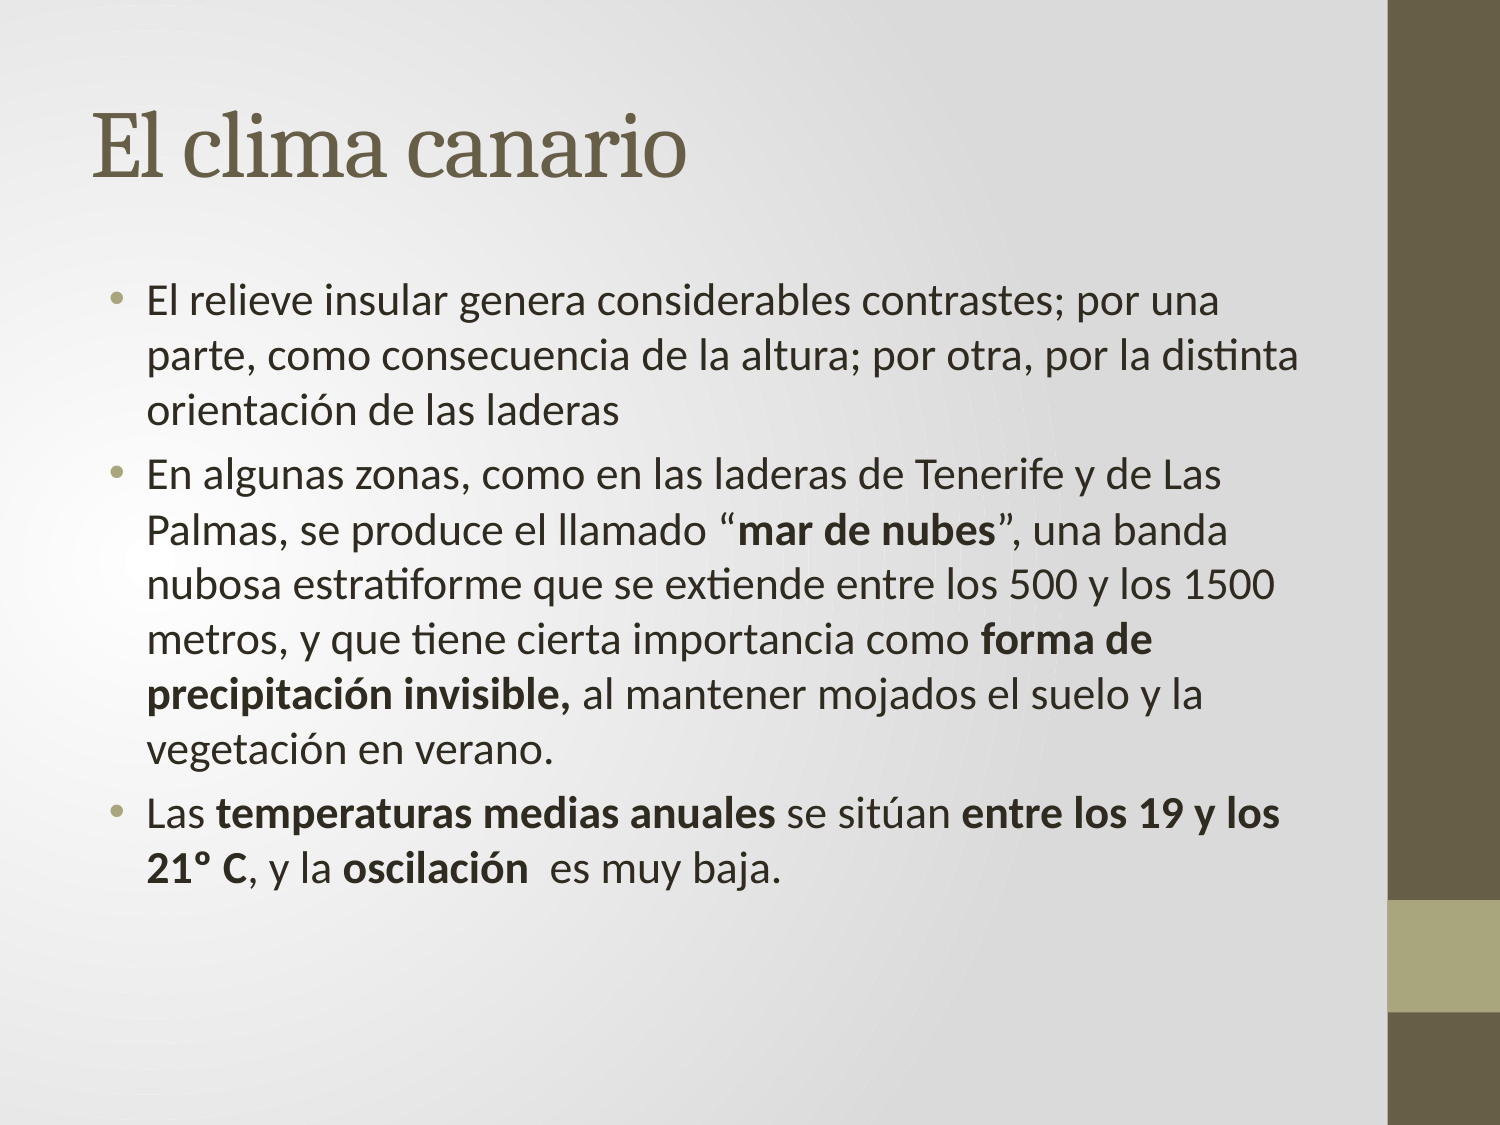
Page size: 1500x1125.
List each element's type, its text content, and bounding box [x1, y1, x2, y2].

title El clima canario [75, 45, 1325, 233]
list El relieve insular genera considerables contrastes; por una parte, como consecuencia de la altura; por otra, por la distinta orientación de las laderas En algunas zonas, como en las laderas de Tenerife y de Las Palmas, se produce el llamado “mar de nubes”, una banda nubosa estratiforme que se extiende entre los 500 y los 1500 metros, y que tiene cierta importancia como forma de precipitación invisible, al mantener mojados el suelo y la vegetación en verano. Las temperaturas medias anuales se sitúan entre los 19 y los 21º C, y la oscilación es muy baja. [75, 262, 1325, 1050]
